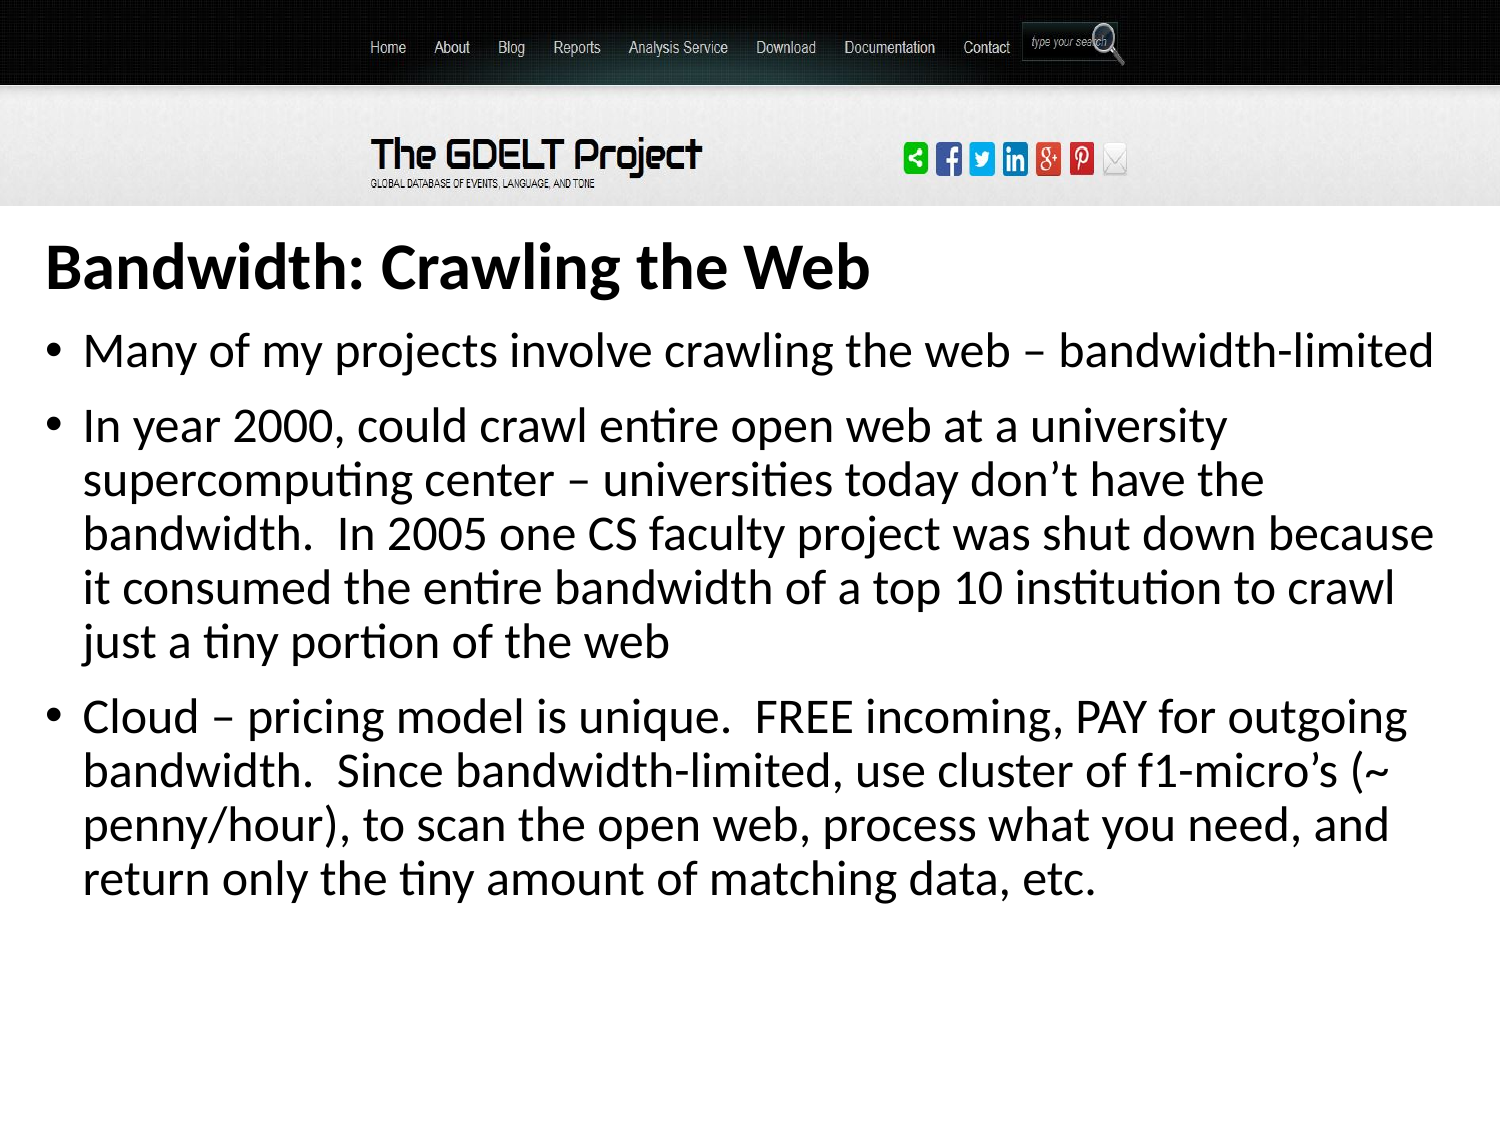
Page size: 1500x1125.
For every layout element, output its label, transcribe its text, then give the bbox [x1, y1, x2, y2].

list Bandwidth: Crawling the Web Many of my projects involve crawling the web – bandwidth-limited In year 2000, could crawl entire open web at a university supercomputing center – universities today don’t have the bandwidth. In 2005 one CS faculty project was shut down because it consumed the entire bandwidth of a top 10 institution to crawl just a tiny portion of the web Cloud – pricing model is unique. FREE incoming, PAY for outgoing bandwidth. Since bandwidth-limited, use cluster of f1-micro’s (~ penny/hour), to scan the open web, process what you need, and return only the tiny amount of matching data, etc. [30, 224, 1471, 1105]
picture [0, 0, 1500, 206]
